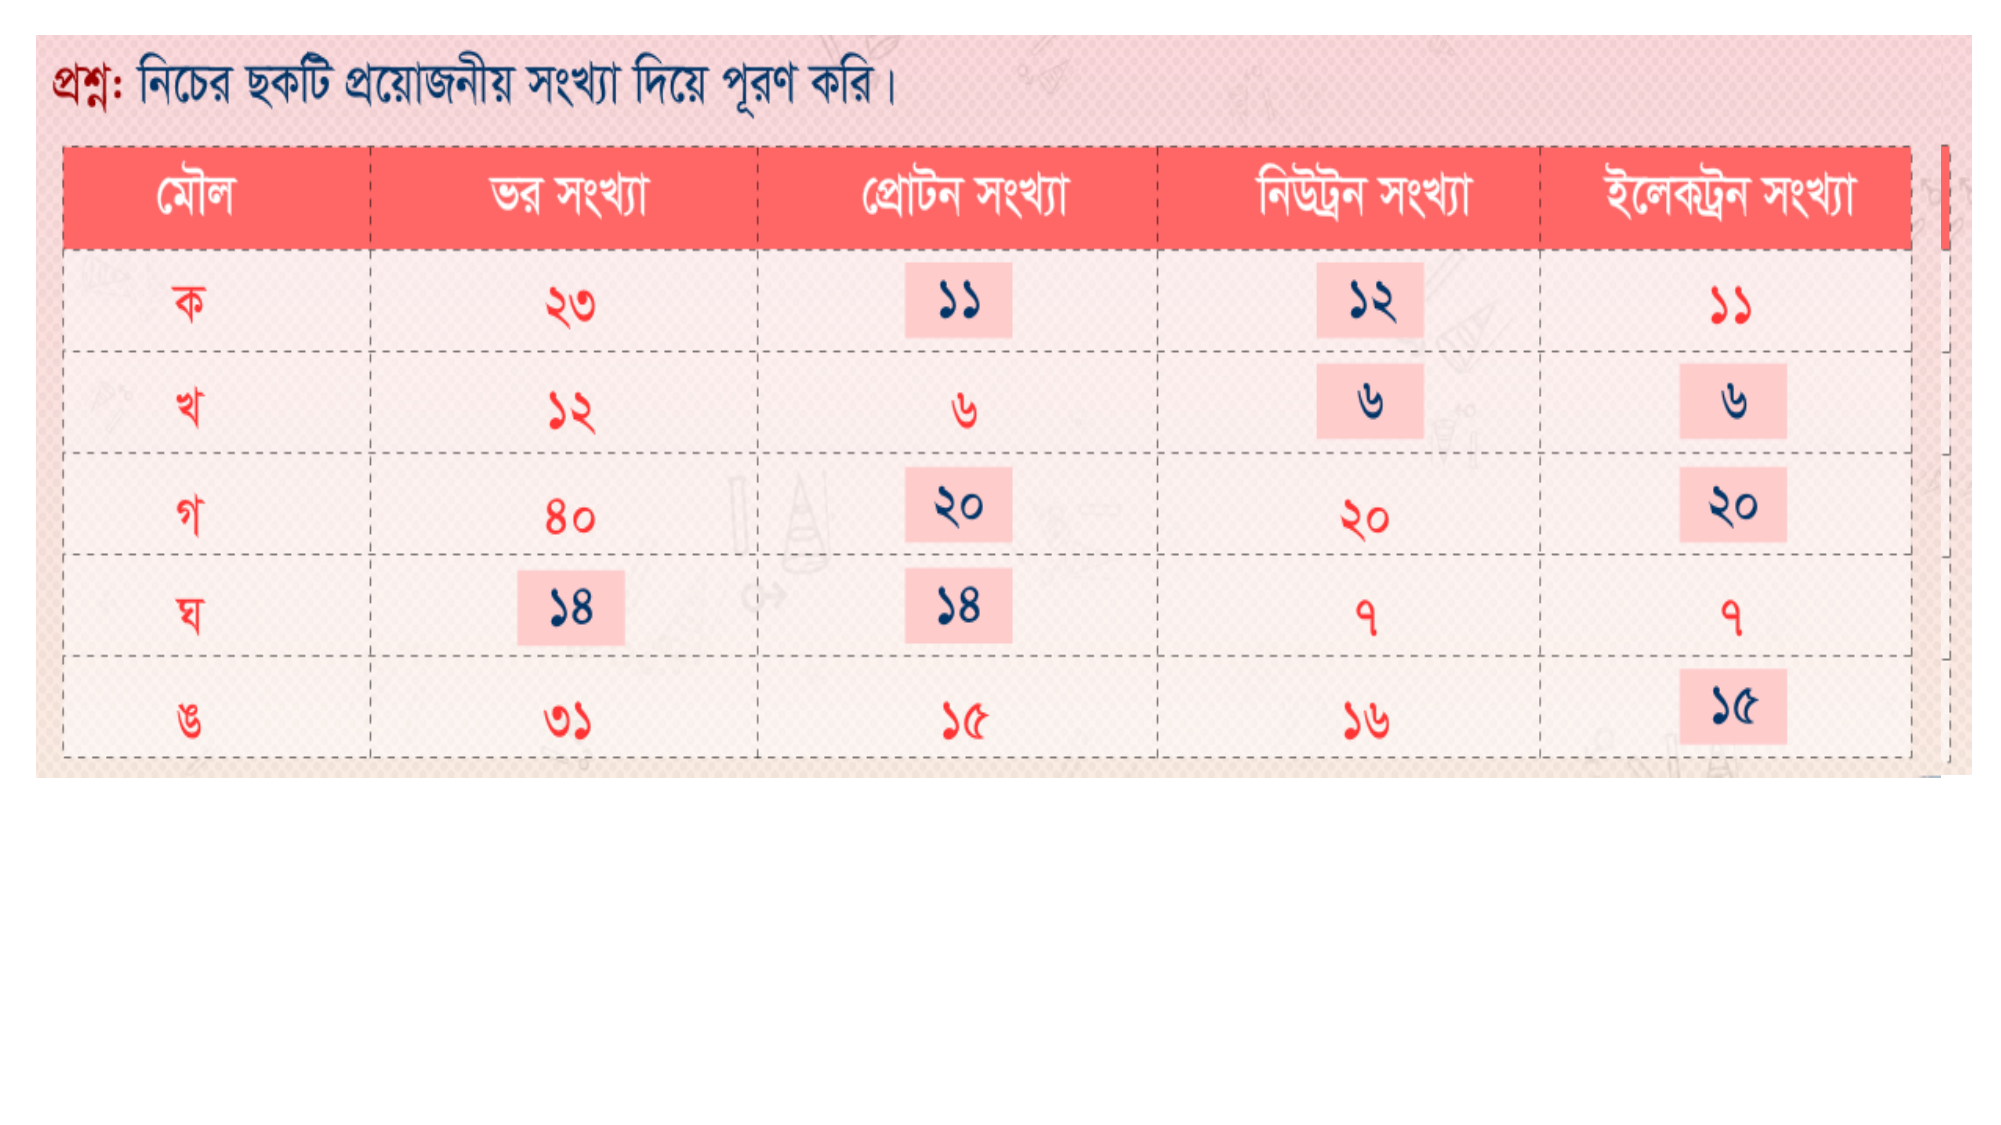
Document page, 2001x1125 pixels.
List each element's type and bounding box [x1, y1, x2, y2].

picture [36, 35, 1972, 778]
